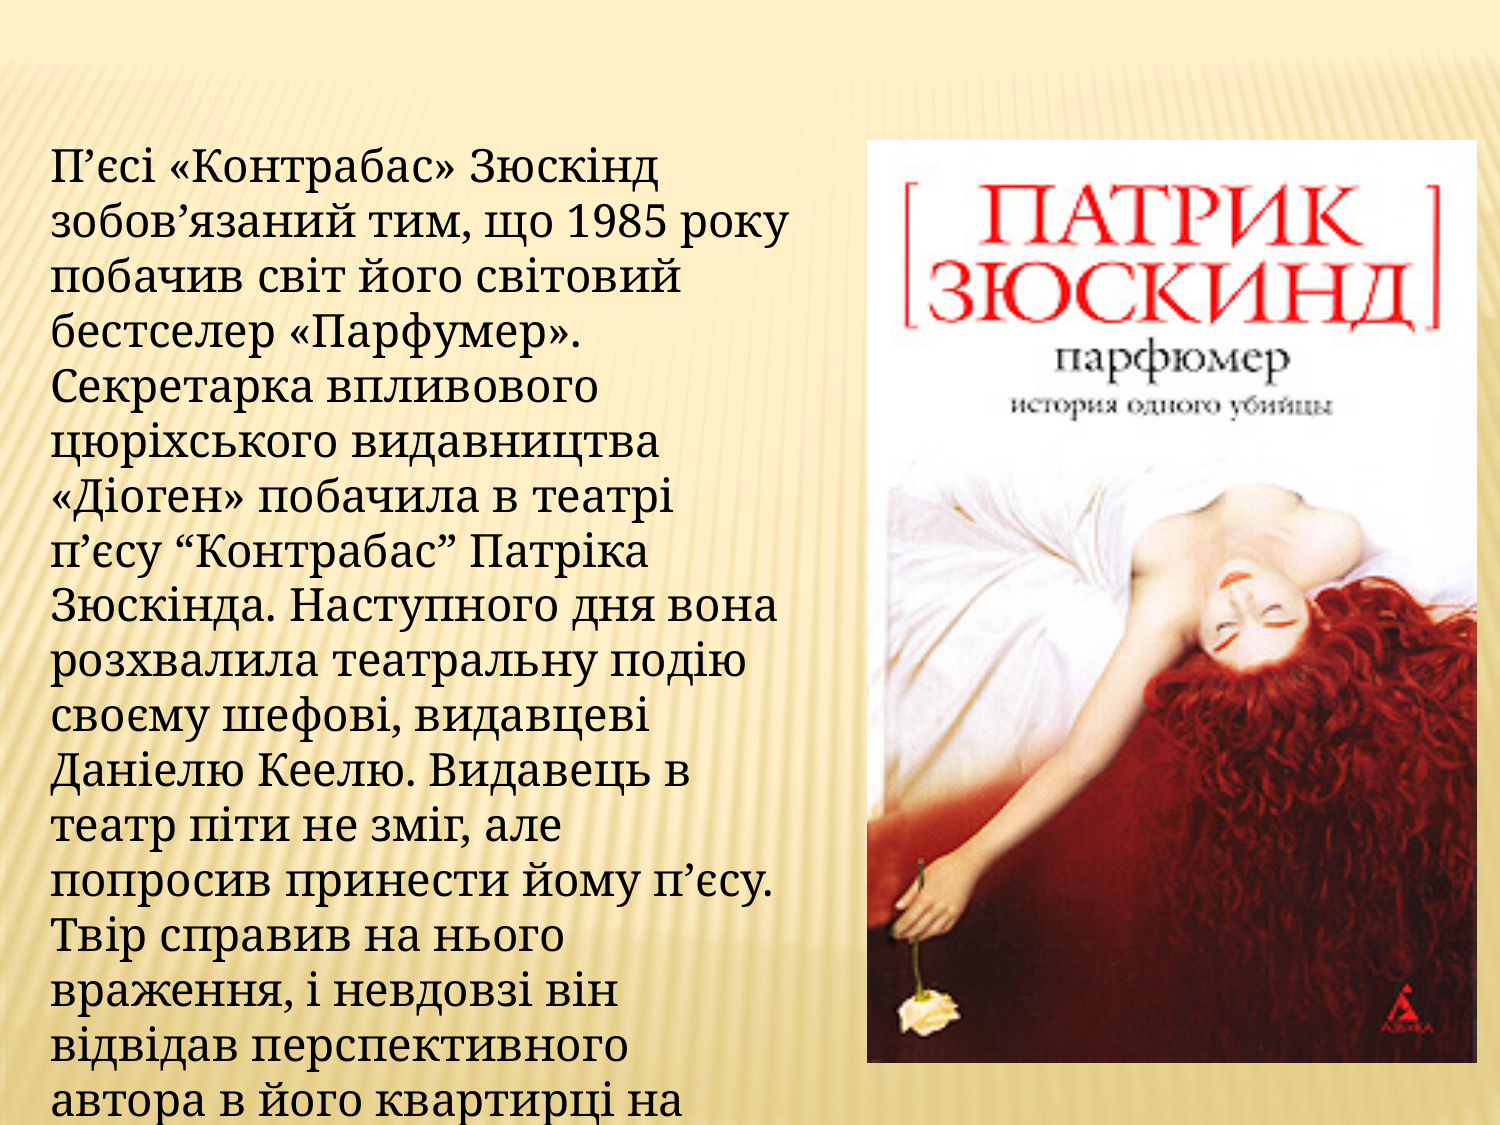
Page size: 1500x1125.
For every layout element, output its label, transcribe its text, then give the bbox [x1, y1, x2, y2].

picture [866, 140, 1477, 1063]
text_box П’єсі «Контрабас» Зюскінд зобов’язаний тим, що 1985 року побачив світ його світовий бестселер «Парфумер». Секретарка впливового цюріхського видавництва «Діоген» побачила в театрі п’єсу “Контрабас” Патріка Зюскінда. Наступного дня вона розхвалила театральну подію своєму шефові, видавцеві Даніелю Кеелю. Видавець в театр піти не зміг, але попросив принести йому п’єсу. Твір справив на нього враження, і невдовзі він відвідав перспективного автора в його квартирці на горищі у Мюнхені. [35, 128, 809, 1125]
